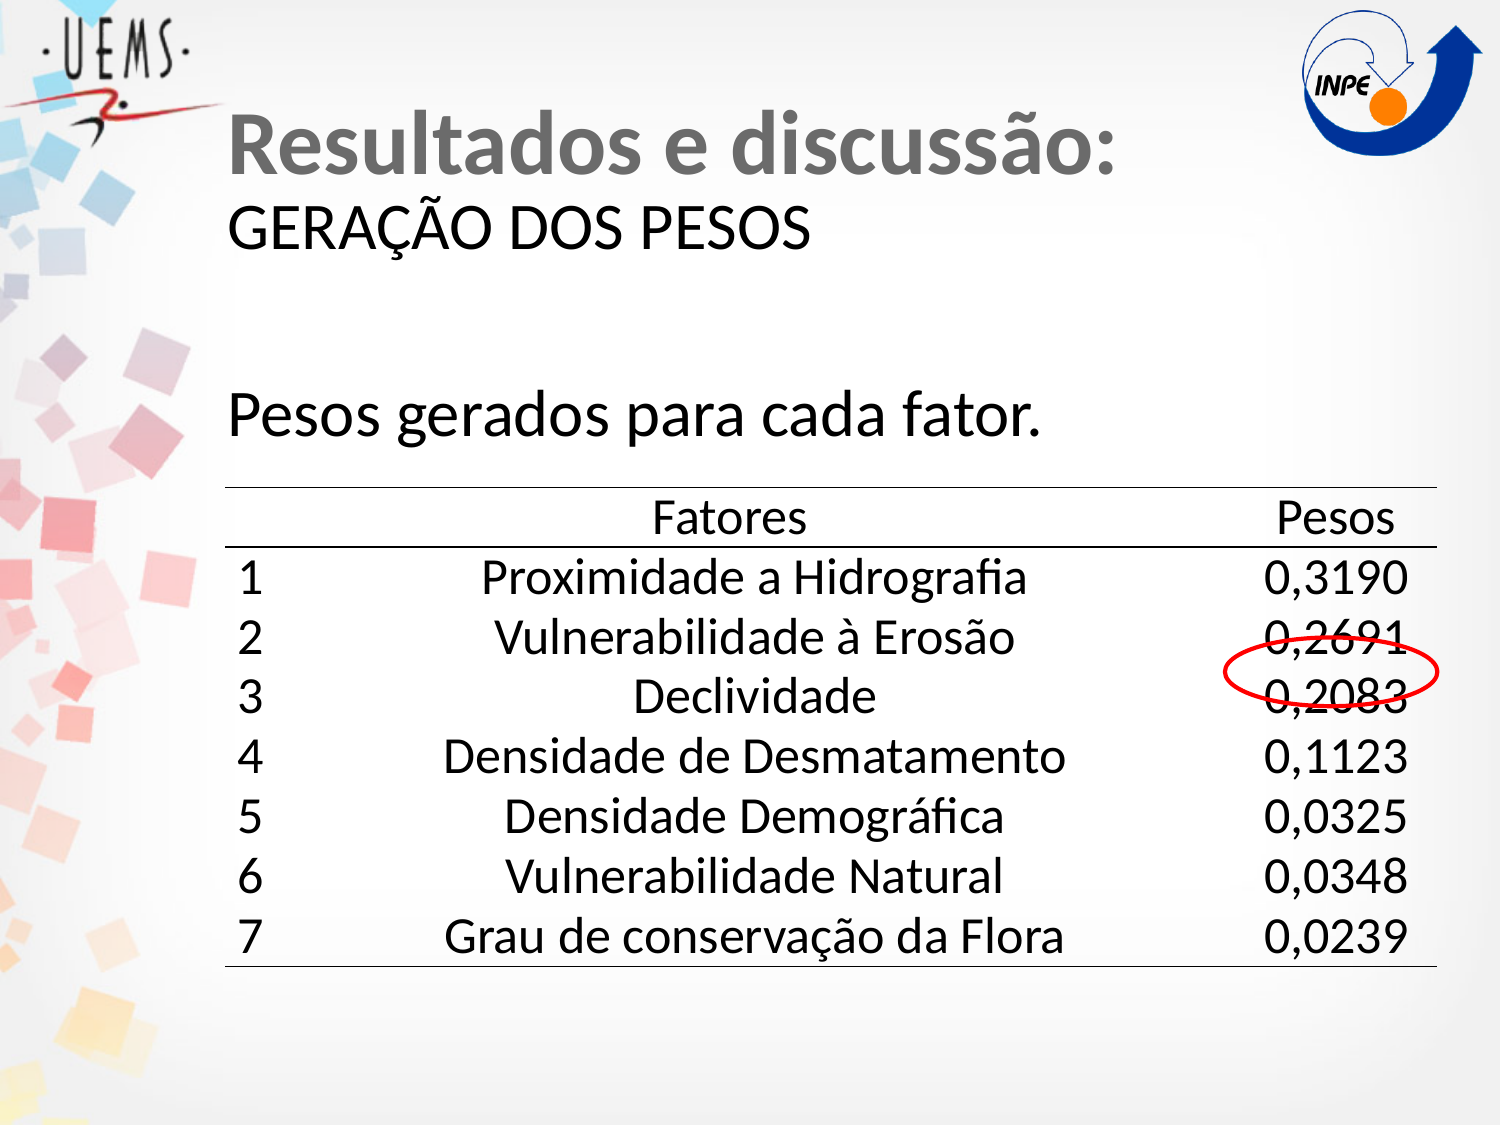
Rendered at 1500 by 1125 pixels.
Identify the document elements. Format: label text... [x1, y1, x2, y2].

table_cell Proximidade a Hidrografia [276, 548, 1235, 607]
table_cell 7 [225, 907, 276, 966]
table_cell 0,3190 [1235, 548, 1437, 607]
table_cell 0,0348 [1235, 847, 1437, 907]
text_box Resultados e discussão: [212, 75, 1425, 200]
table_cell 1 [225, 548, 276, 607]
picture [0, 15, 232, 151]
table_cell 5 [225, 787, 276, 847]
table_cell 0,1123 [1235, 727, 1437, 787]
table_cell 7 [0, 0, 1500, 1125]
table_cell 2 [225, 607, 276, 667]
table_cell Declividade [276, 667, 1235, 727]
text_box [1222, 635, 1440, 709]
table_cell 0,2083 [1235, 682, 1437, 727]
table_cell 4 [225, 727, 276, 787]
table_header Fatores [225, 488, 1235, 546]
table_cell 3 [225, 667, 276, 727]
table_cell Densidade de Desmatamento [276, 727, 1235, 787]
table_cell Vulnerabilidade Natural [276, 847, 1235, 907]
table_cell 0,0325 [1235, 787, 1437, 847]
table_cell 0,2691 [1235, 607, 1437, 662]
table_cell Densidade Demográfica [276, 787, 1235, 847]
table_header Pesos [1235, 488, 1437, 546]
table_cell Grau de conservação da Flora [276, 907, 1235, 966]
table_cell 6 [225, 847, 276, 907]
list GERAÇÃO DOS PESOS Pesos gerados para cada fator. [212, 174, 1475, 1125]
picture [1302, 10, 1483, 156]
table_cell Vulnerabilidade à Erosão [276, 607, 1235, 667]
table_cell 0,0239 [1235, 907, 1437, 966]
